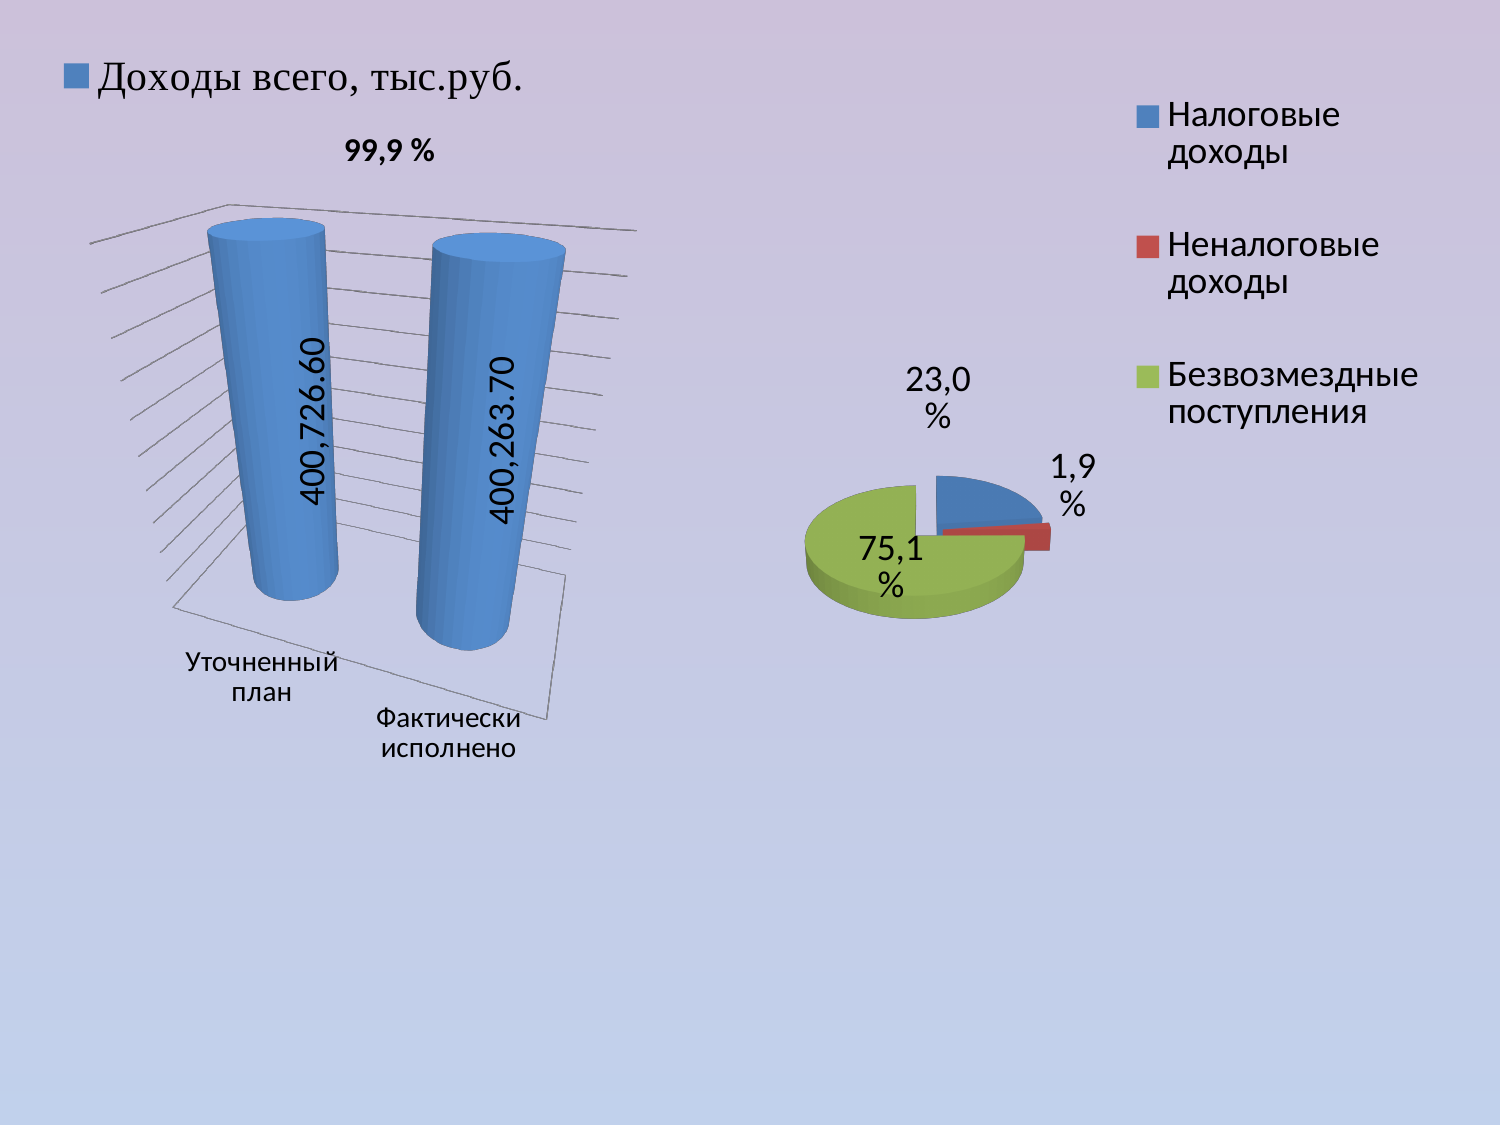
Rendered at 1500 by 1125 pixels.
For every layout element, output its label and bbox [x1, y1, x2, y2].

chart [29, 30, 668, 858]
chart [702, 30, 1471, 1059]
